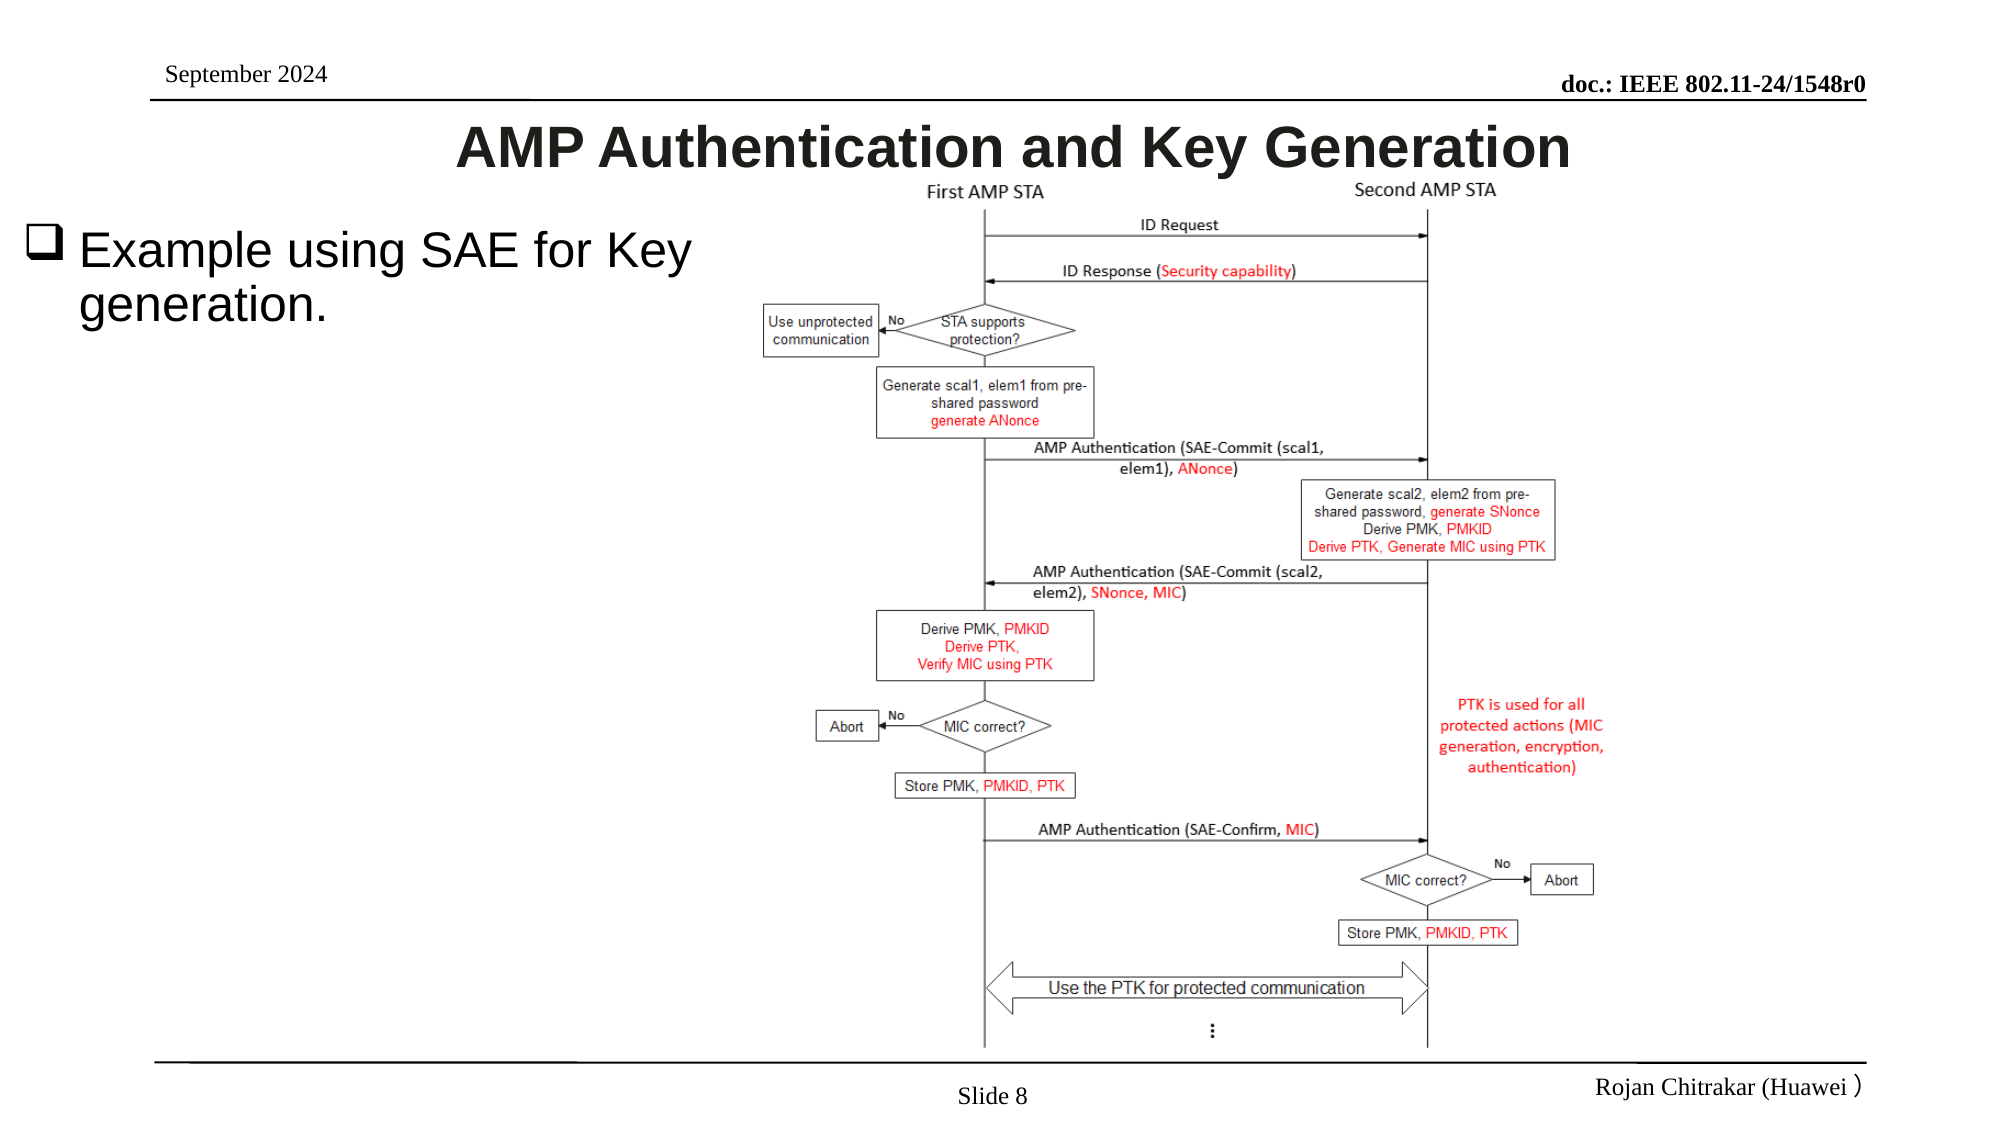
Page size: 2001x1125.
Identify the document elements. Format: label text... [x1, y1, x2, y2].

title AMP Authentication and Key Generation [165, 101, 1864, 186]
picture [763, 172, 1617, 1050]
text_box Example using SAE for Key generation. [7, 216, 758, 414]
slide_number Slide 8 [921, 1075, 1065, 1115]
